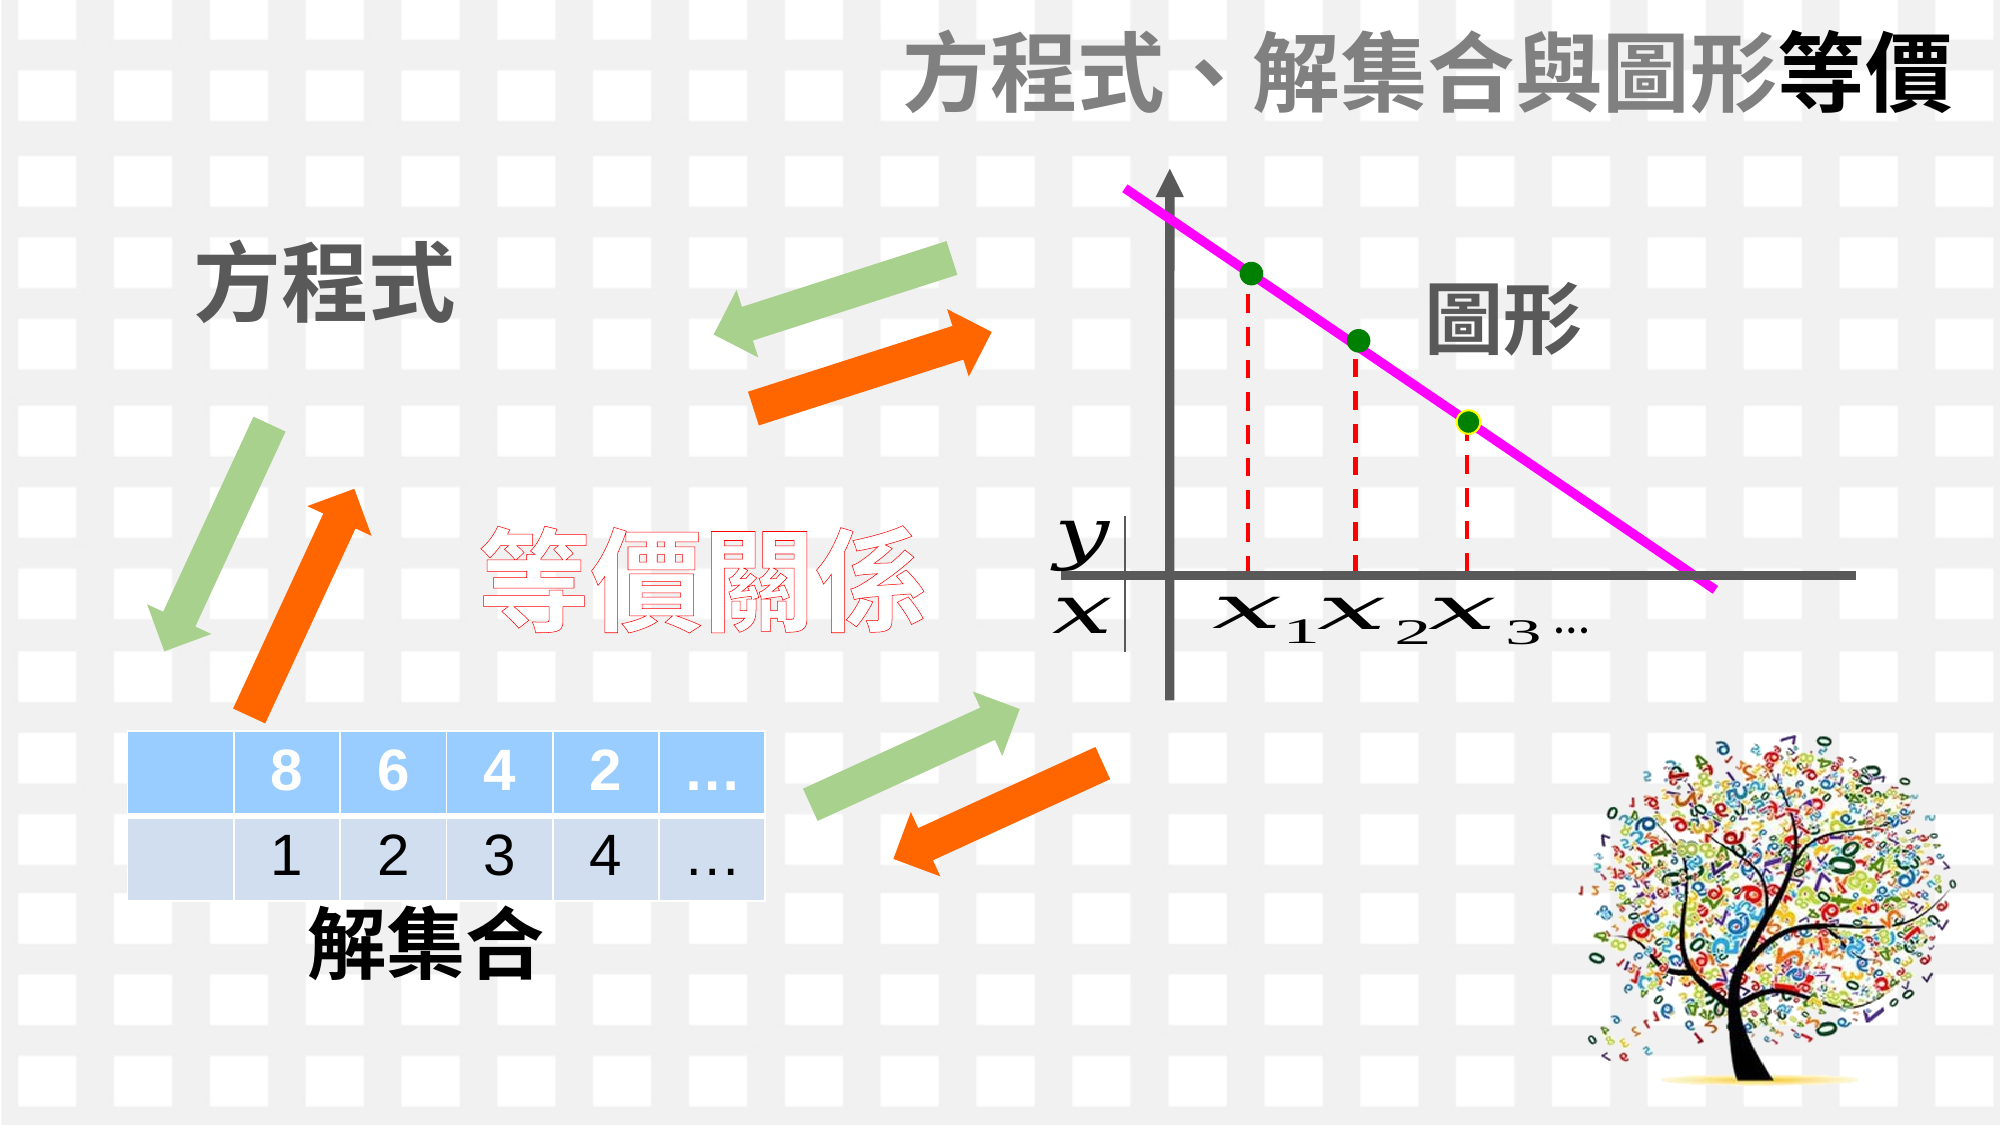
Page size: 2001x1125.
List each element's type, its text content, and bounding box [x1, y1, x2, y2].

text_box [892, 745, 1112, 879]
text_box 方程式、解集合與圖形等價 [867, 10, 1988, 144]
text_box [1045, 168, 1857, 701]
text_box 等價關係 [462, 502, 943, 653]
text_box [801, 689, 1022, 823]
text_box [746, 307, 994, 427]
text_box [712, 239, 959, 360]
text_box [145, 415, 287, 653]
text_box 解集合 [292, 898, 560, 997]
text_box [231, 487, 374, 725]
picture [0, 0, 2000, 1125]
